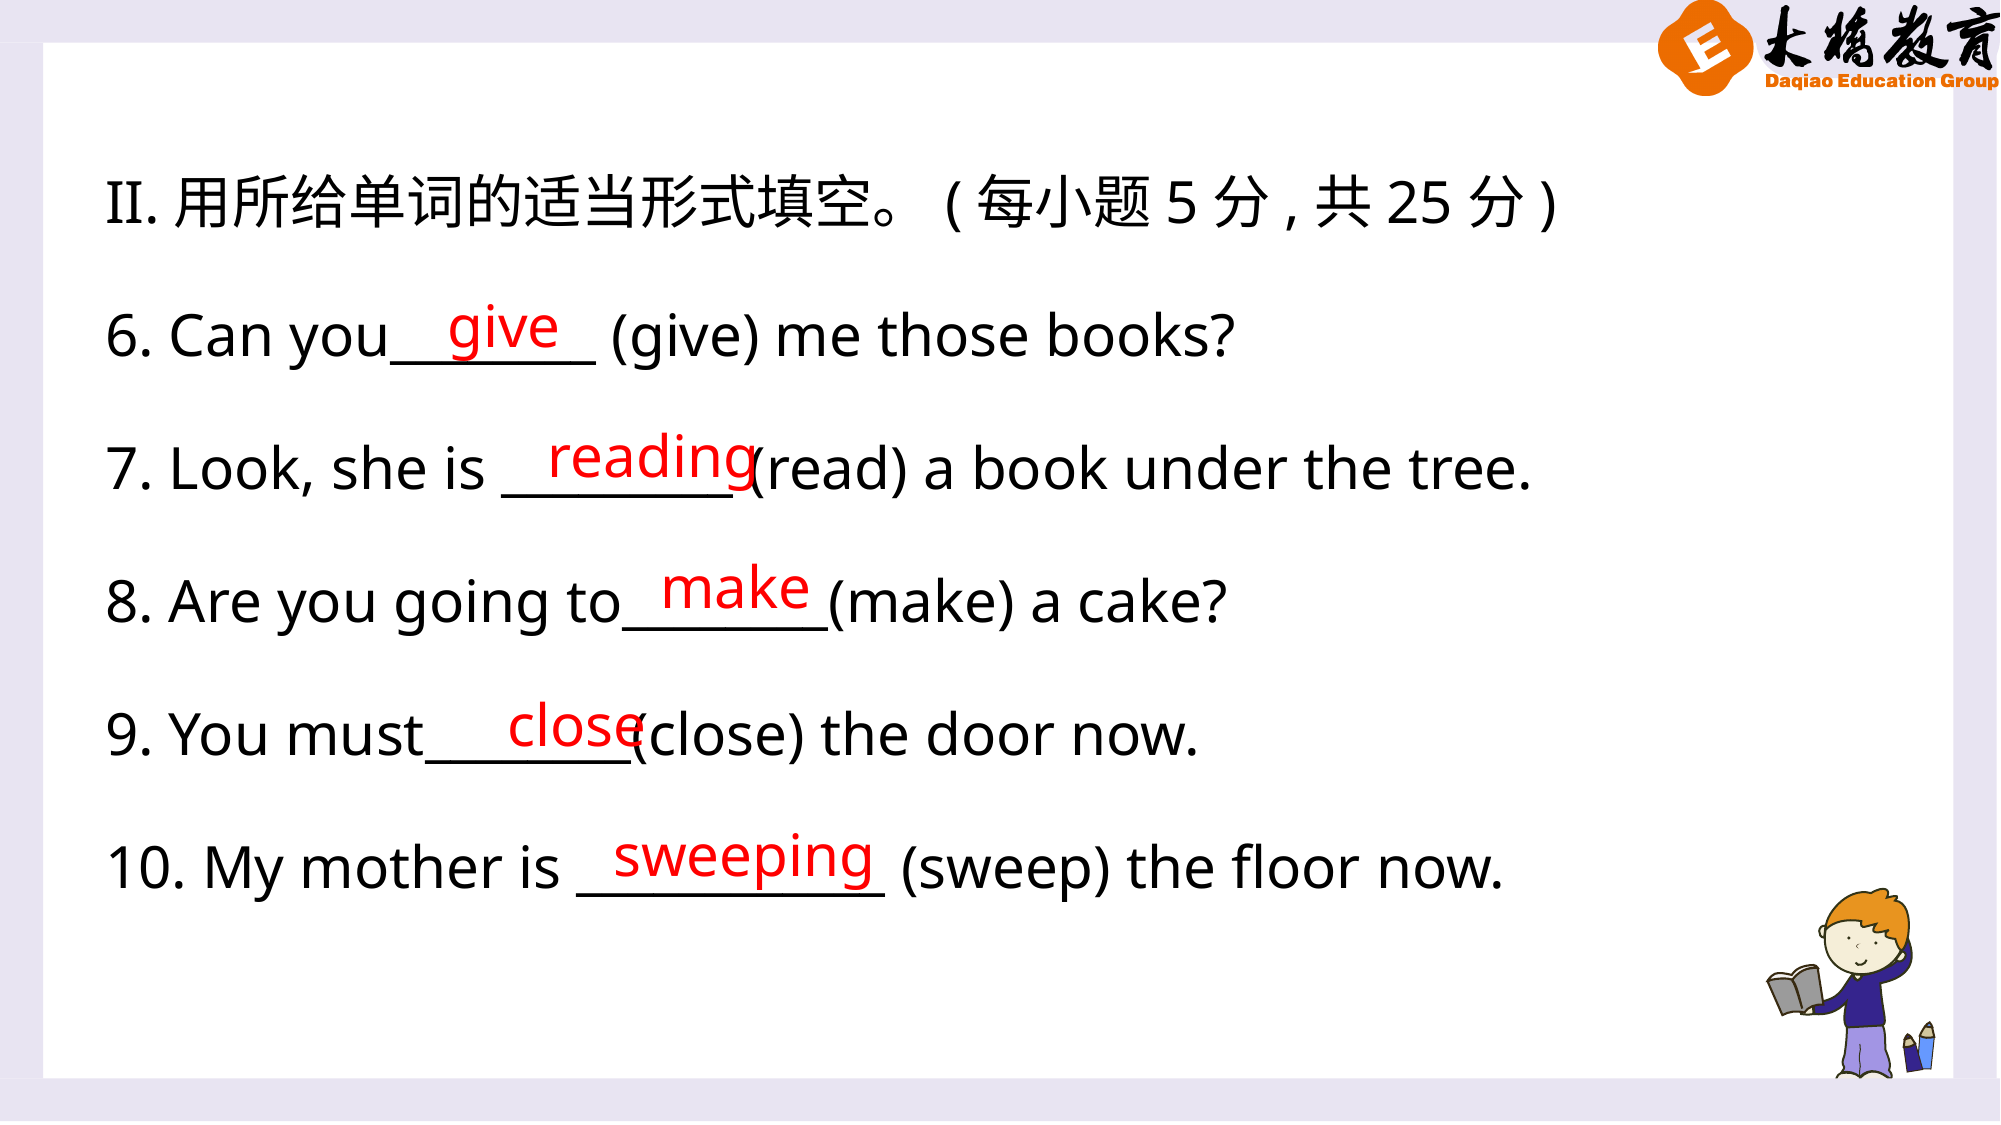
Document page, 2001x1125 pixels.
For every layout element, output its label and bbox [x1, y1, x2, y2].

text_box [0, 0, 2000, 1122]
picture [1658, 0, 2000, 96]
